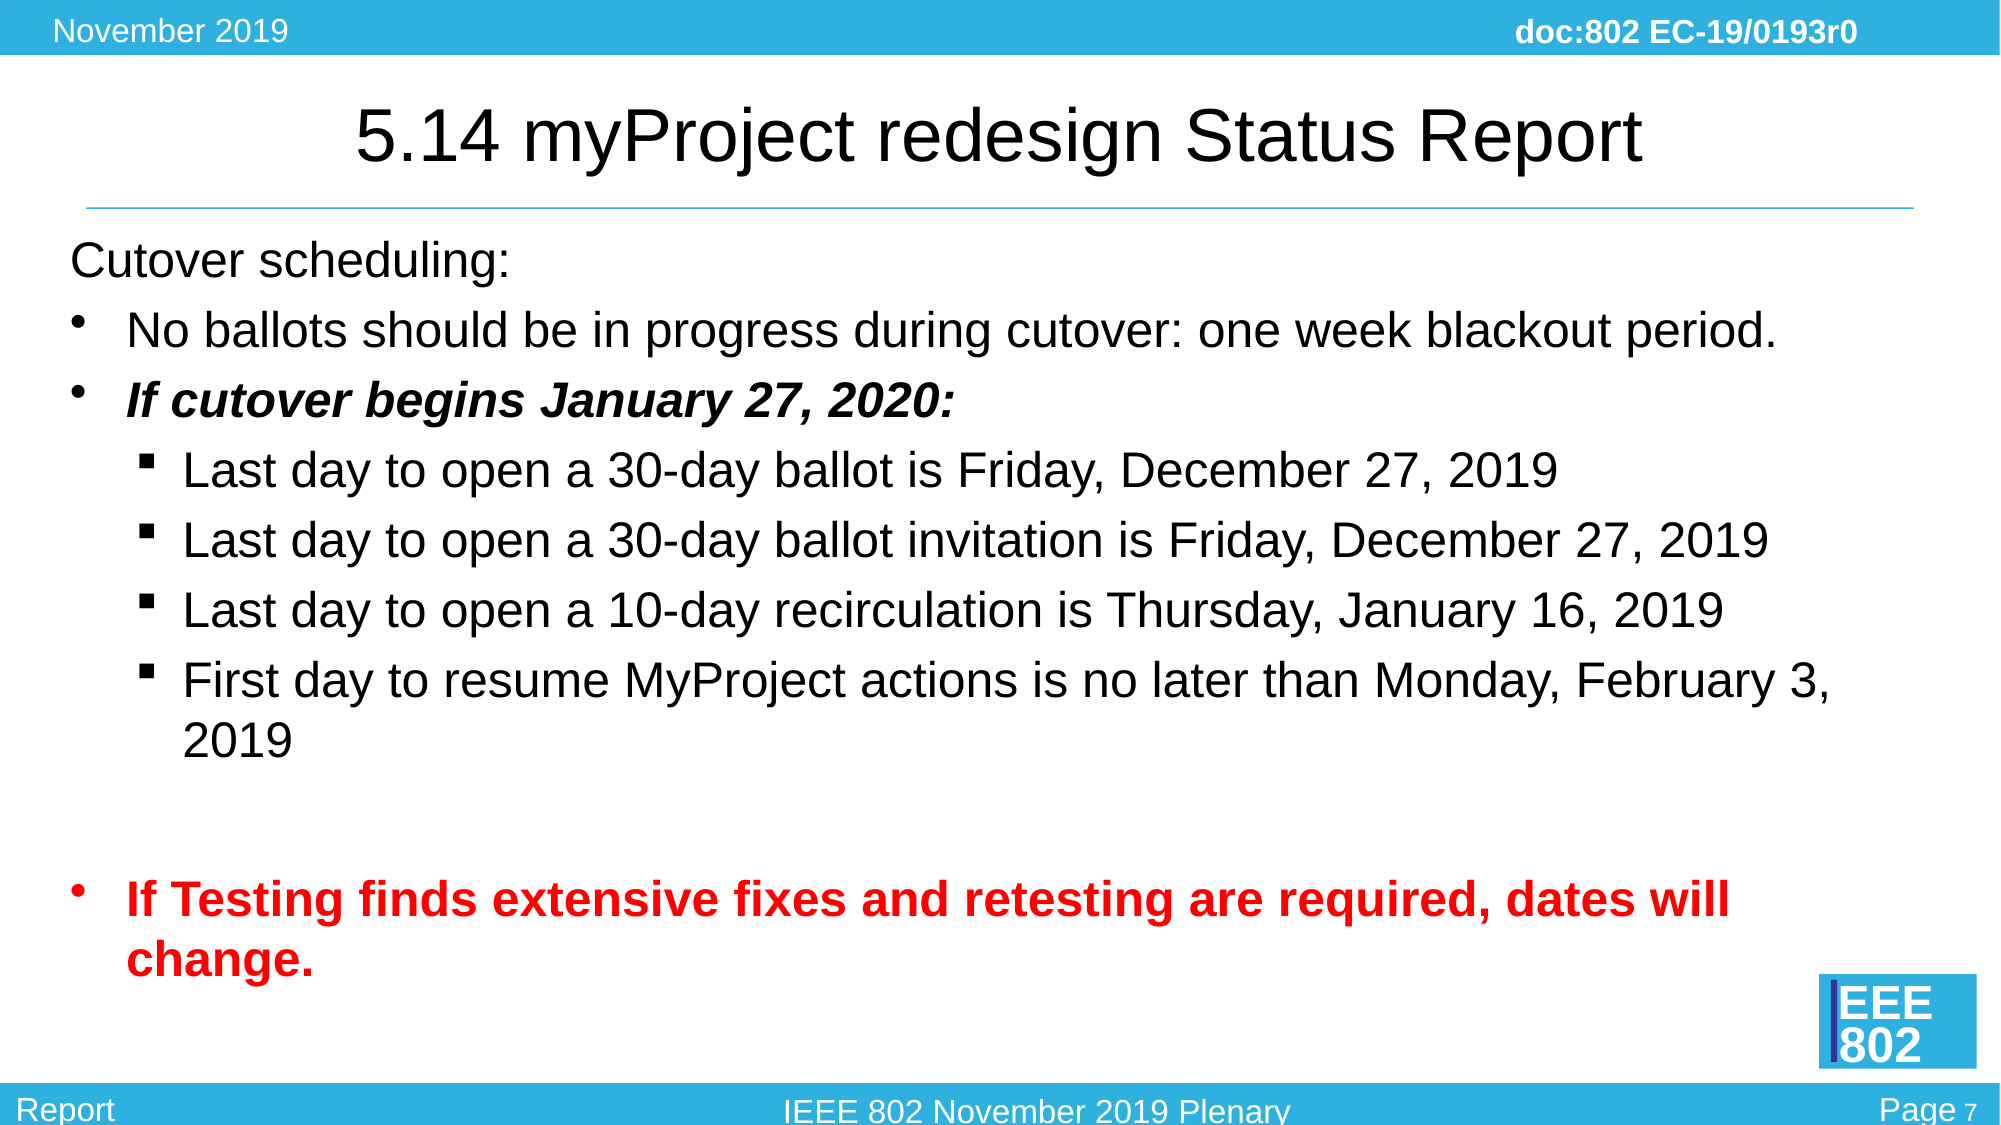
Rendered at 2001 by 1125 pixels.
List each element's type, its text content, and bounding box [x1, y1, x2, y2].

list Cutover scheduling: No ballots should be in progress during cutover: one week blackout period. If cutover begins January 27, 2020: Last day to open a 30-day ballot is Friday, December 27, 2019 Last day to open a 30-day ballot invitation is Friday, December 27, 2019 Last day to open a 10-day recirculation is Thursday, January 16, 2019 First day to resume MyProject actions is no later than Monday, February 3, 2019 If Testing finds extensive fixes and retesting are required, dates will change. [54, 220, 1900, 1000]
title 5.14 myProject redesign Status Report [99, 66, 1900, 197]
